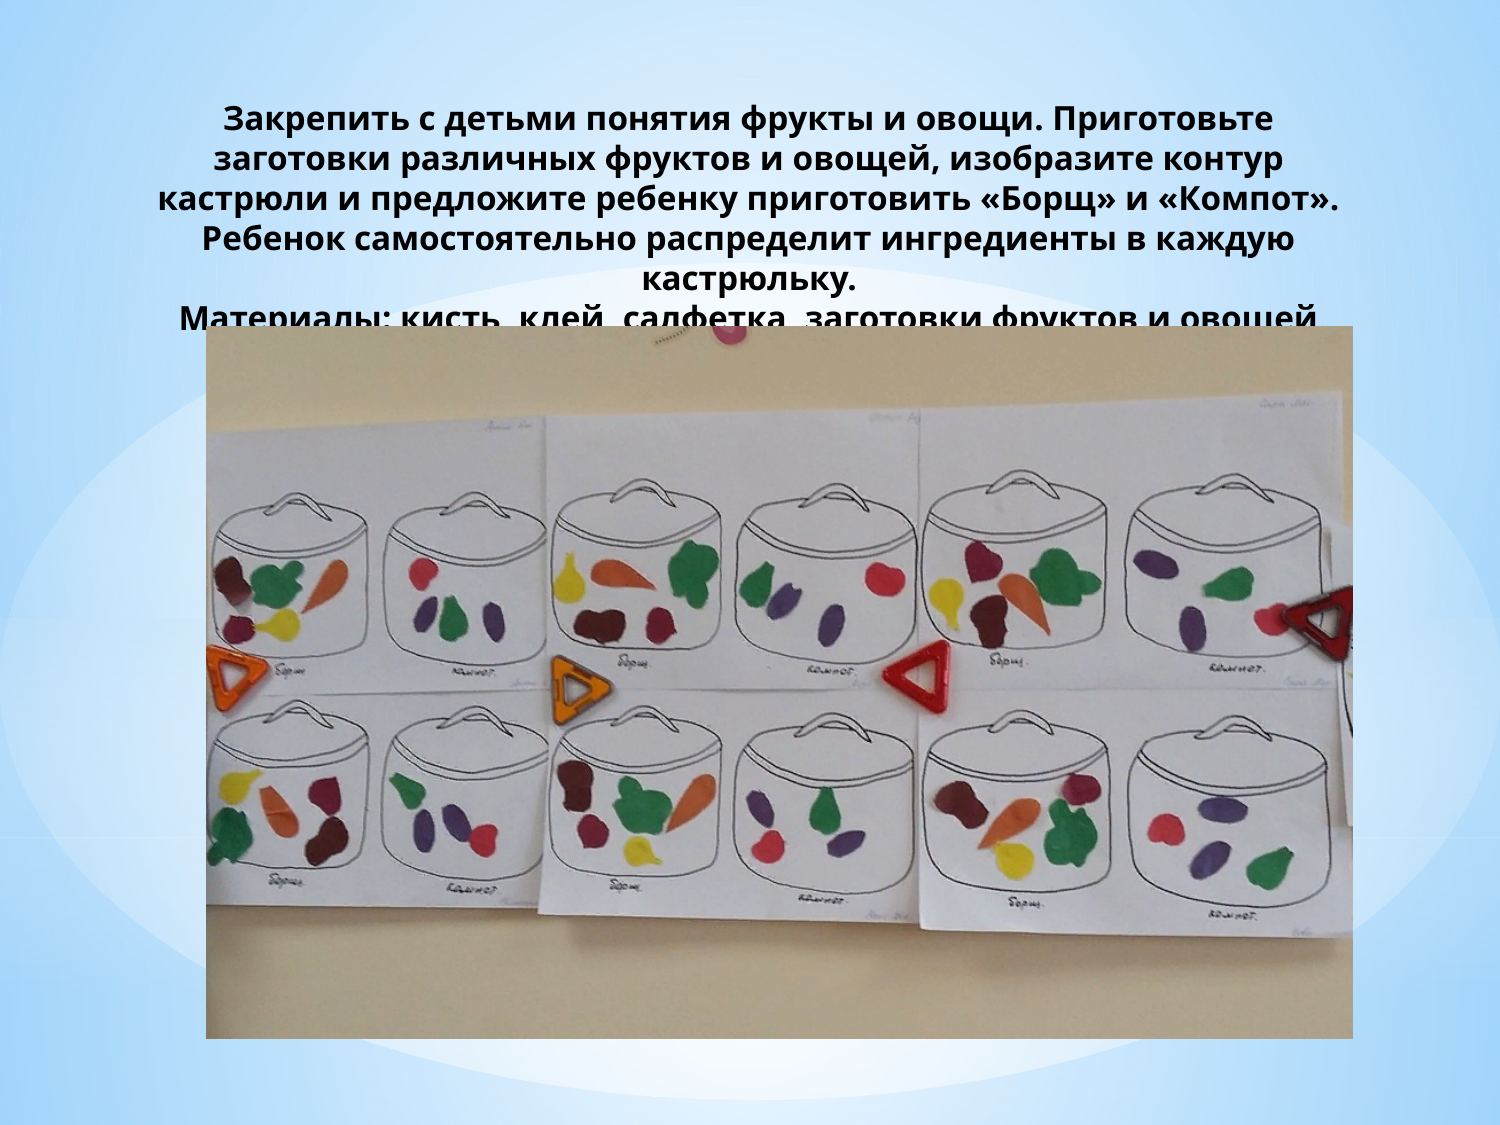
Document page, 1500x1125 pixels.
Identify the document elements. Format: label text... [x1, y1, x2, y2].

title Закрепить с детьми понятия фрукты и овощи. Приготовьте заготовки различных фруктов и овощей, изобразите контур кастрюли и предложите ребенку приготовить «Борщ» и «Компот». Ребенок самостоятельно распределит ингредиенты в каждую кастрюльку. Материалы: кисть, клей, салфетка, заготовки фруктов и овощей [135, 90, 1363, 268]
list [206, 325, 1353, 1040]
